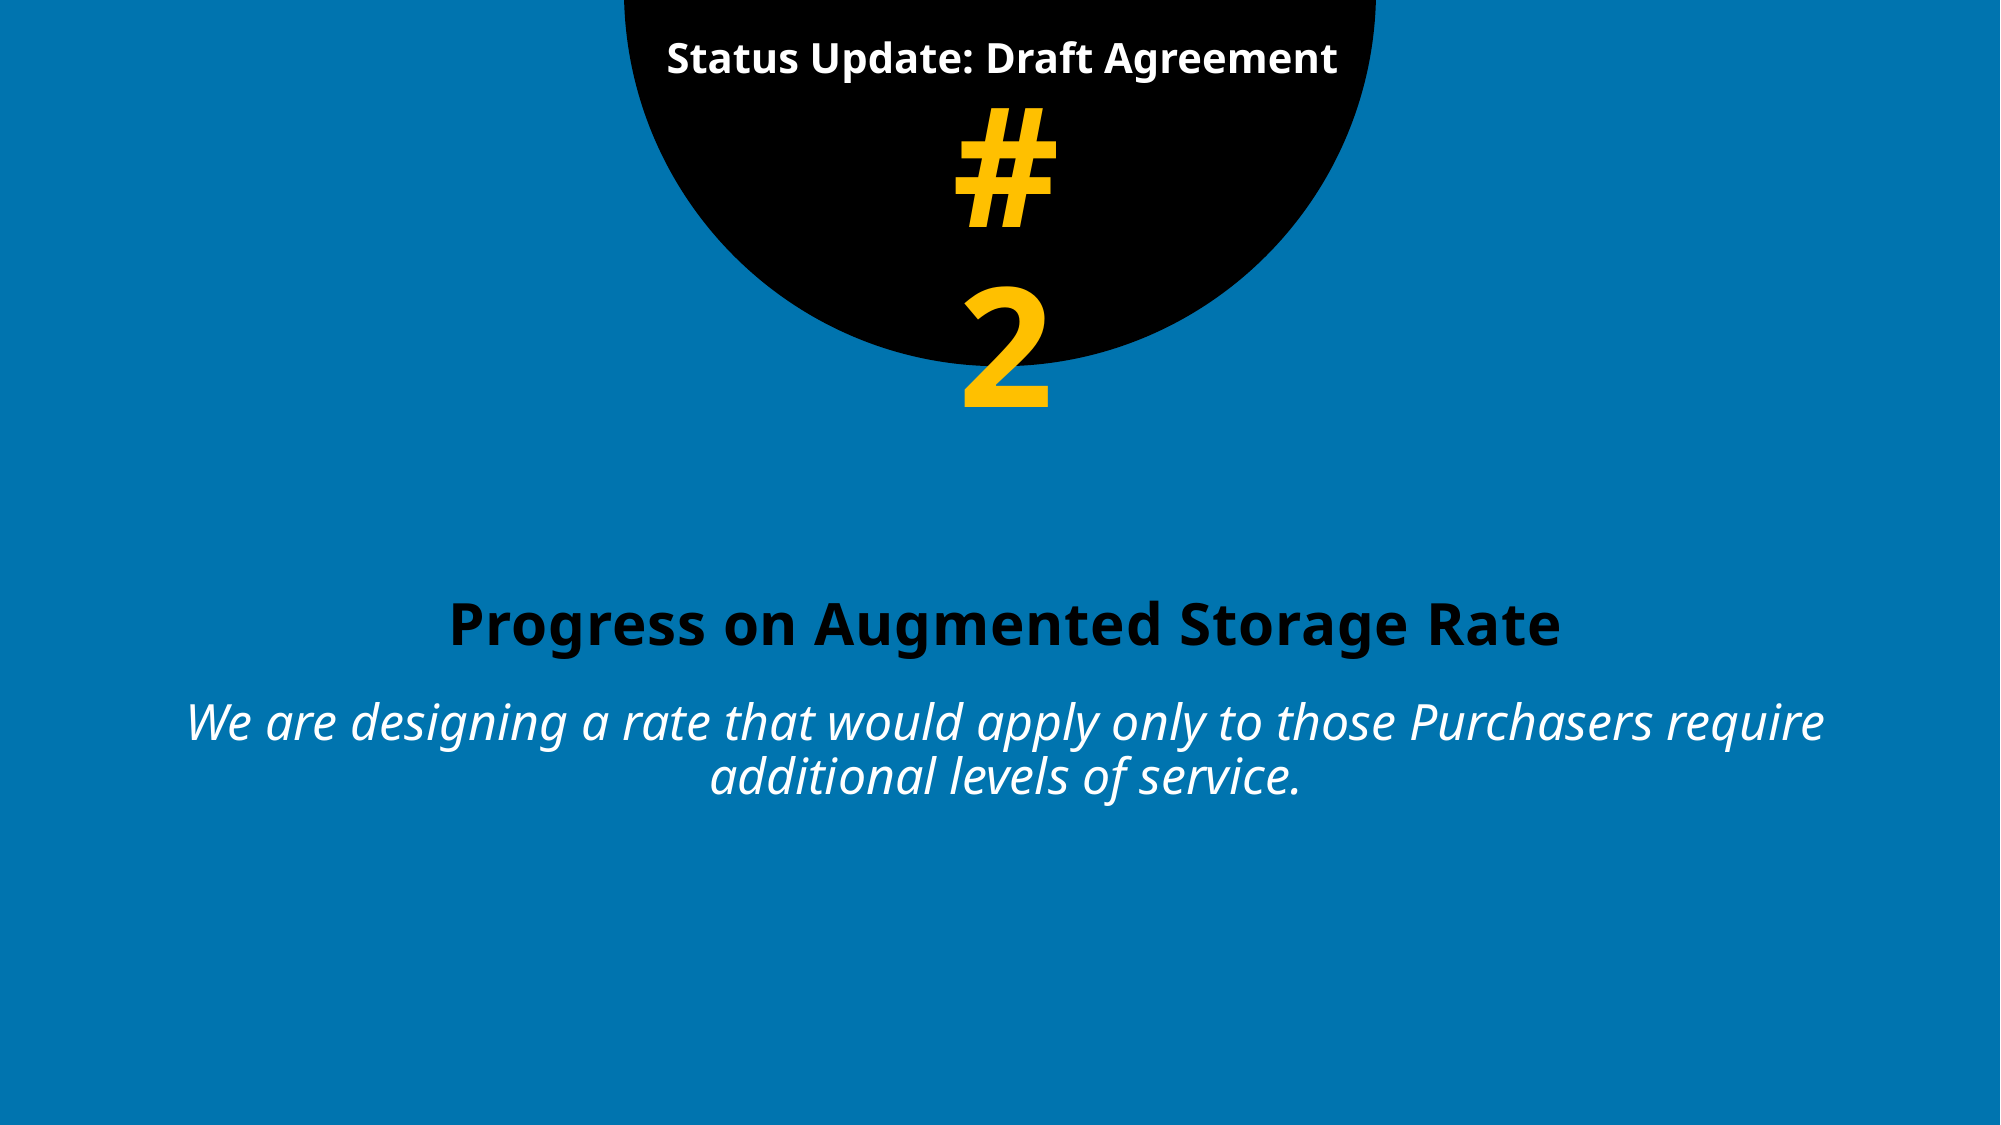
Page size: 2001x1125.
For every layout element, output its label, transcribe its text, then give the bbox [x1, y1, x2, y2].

title Progress on Augmented Storage Rate [49, 562, 1963, 666]
list #2 [892, 165, 1120, 363]
list Status Update: Draft Agreement [643, 30, 1362, 92]
picture [965, 367, 1047, 406]
list We are designing a rate that would apply only to those Purchasers require additional levels of service. [50, 690, 1963, 815]
